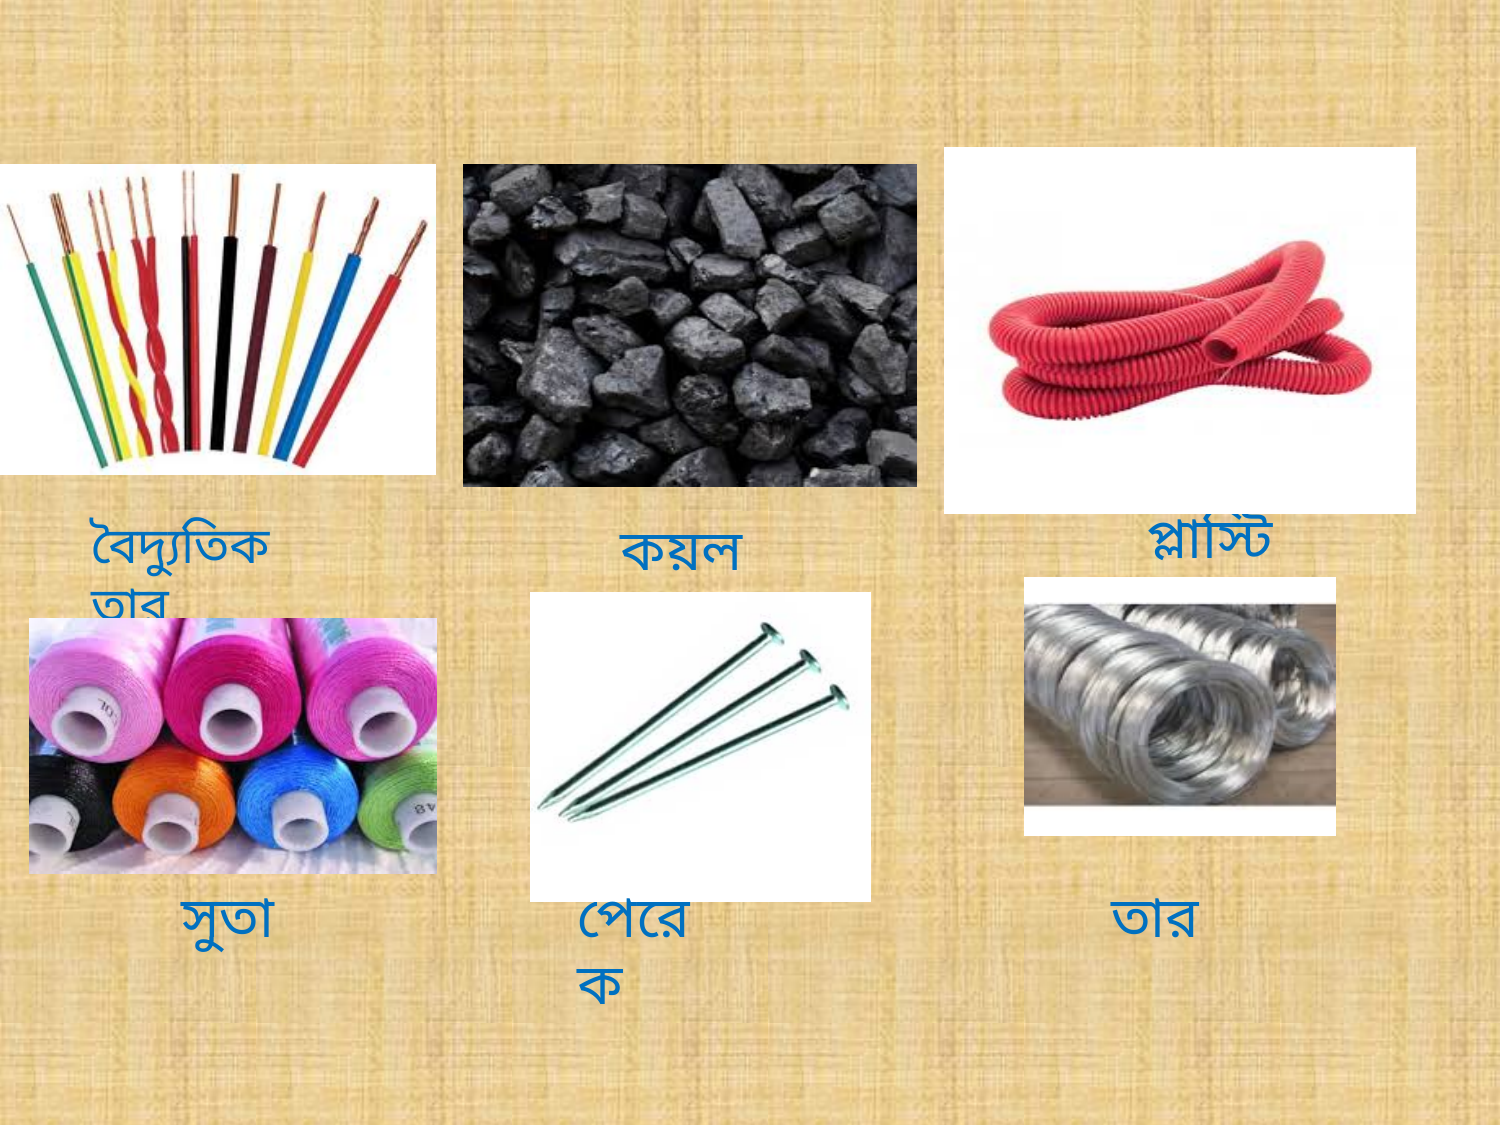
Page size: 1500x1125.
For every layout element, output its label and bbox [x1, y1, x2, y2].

picture [0, 0, 1500, 1125]
text_box [0, 147, 1416, 514]
text_box [166, 873, 1257, 958]
text_box [76, 514, 1293, 577]
text_box [29, 577, 1336, 902]
